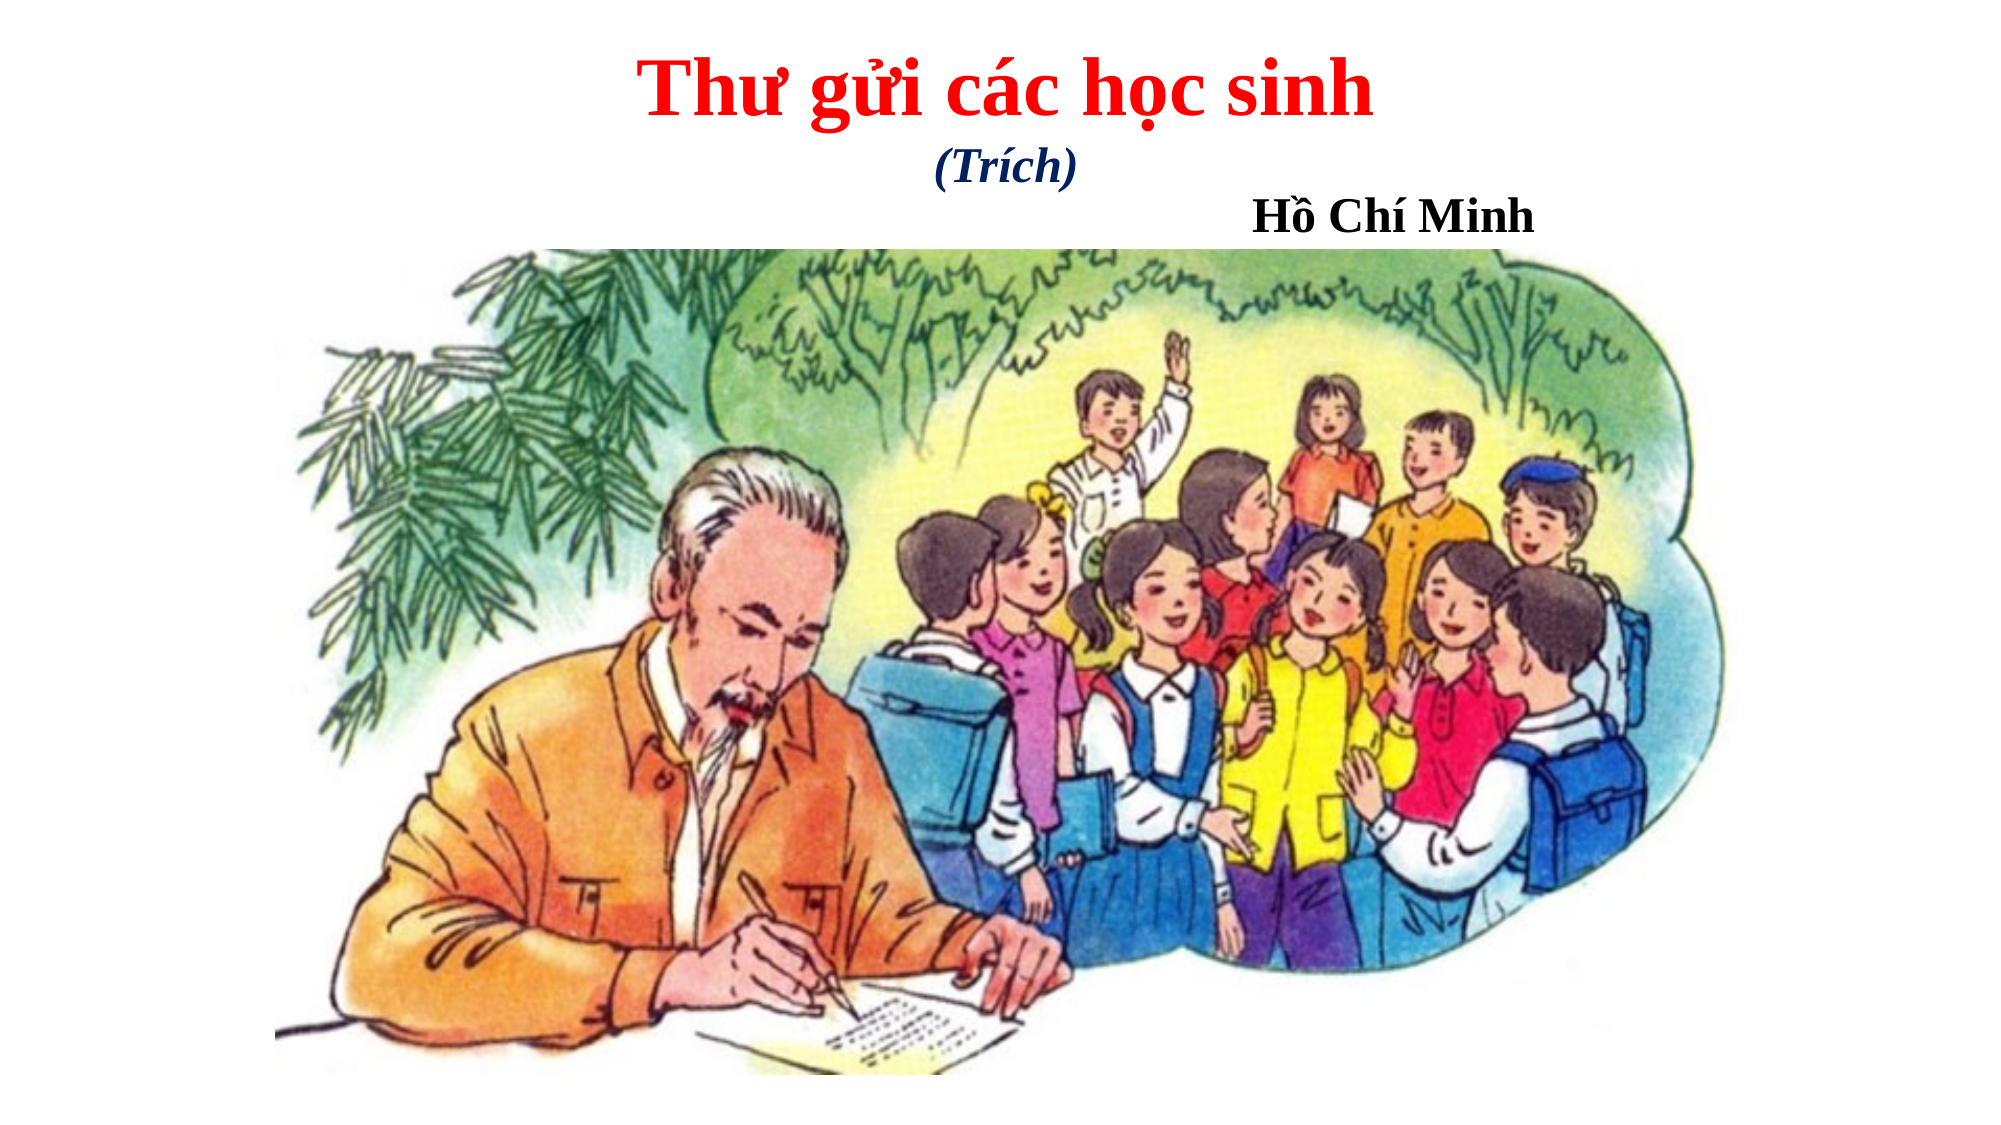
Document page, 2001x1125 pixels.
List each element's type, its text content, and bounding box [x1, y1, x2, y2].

picture [274, 249, 1738, 1076]
text_box Thư gửi các học sinh (Trích) [524, 24, 1488, 200]
text_box Hồ Chí Minh [1237, 174, 1713, 248]
